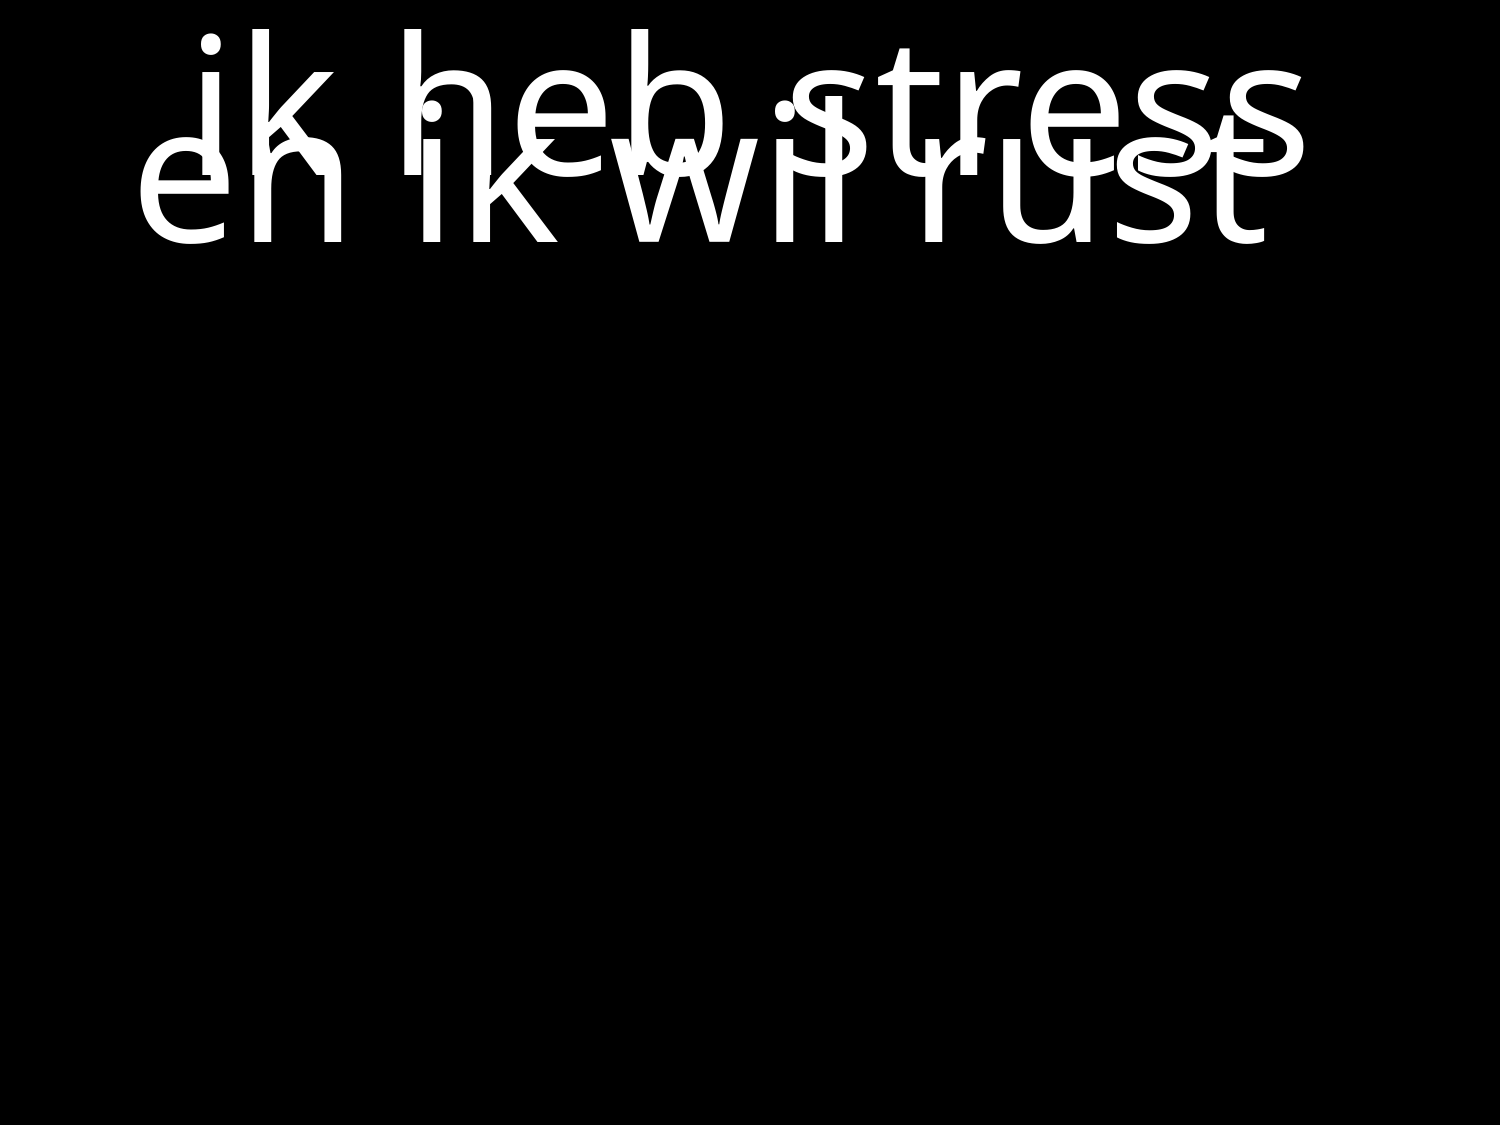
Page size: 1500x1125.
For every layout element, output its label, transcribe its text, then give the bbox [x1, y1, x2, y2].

list ik heb stress en ik wil rust [75, 45, 1425, 1005]
